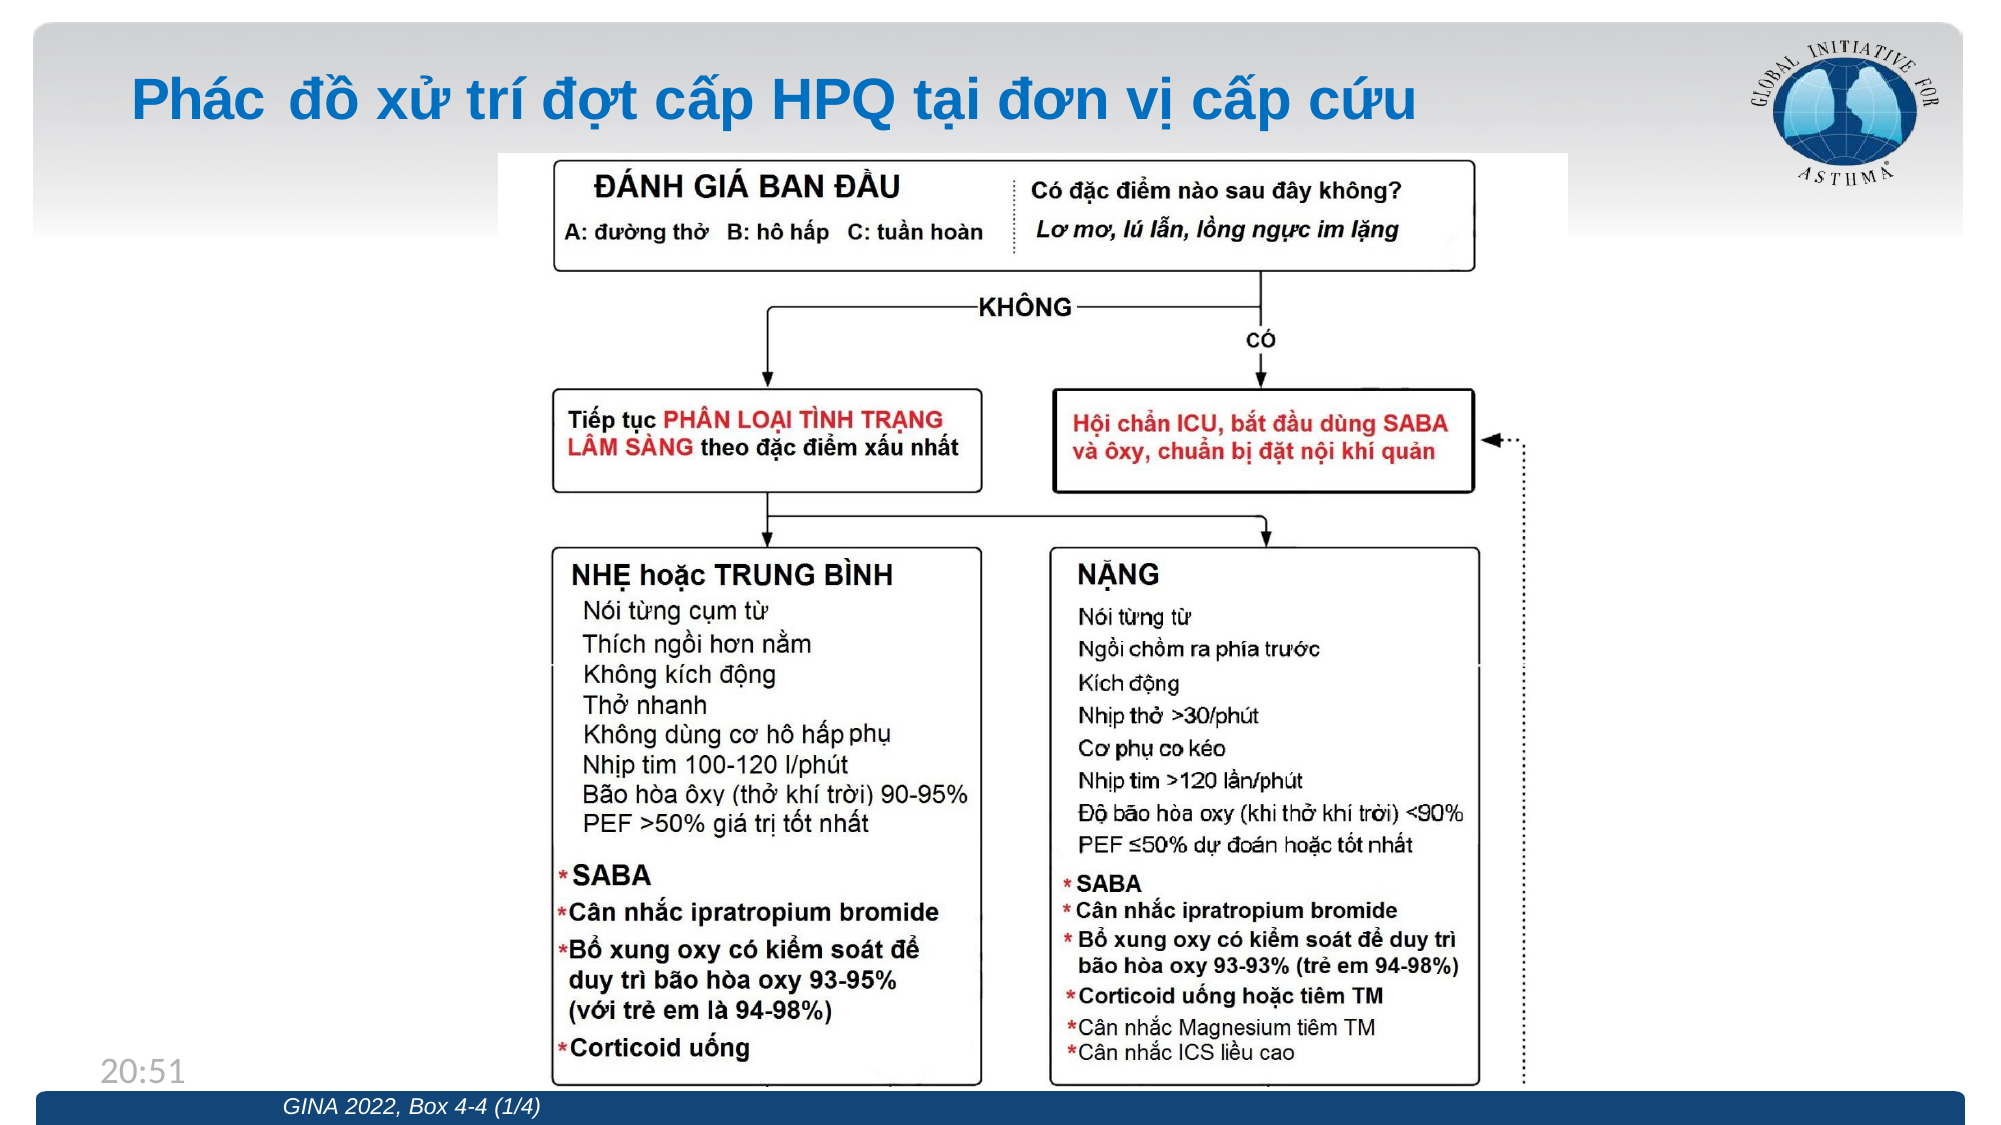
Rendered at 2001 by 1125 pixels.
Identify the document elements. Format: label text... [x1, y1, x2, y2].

text_box GINA 2022, Box 4-4 (1/4) [280, 1103, 544, 1120]
title Phác đồ xử trí đợt cấp HPQ tại đơn vị cấp cứu [129, 58, 1421, 249]
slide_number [99, 1046, 560, 1103]
picture [33, 22, 1963, 1087]
